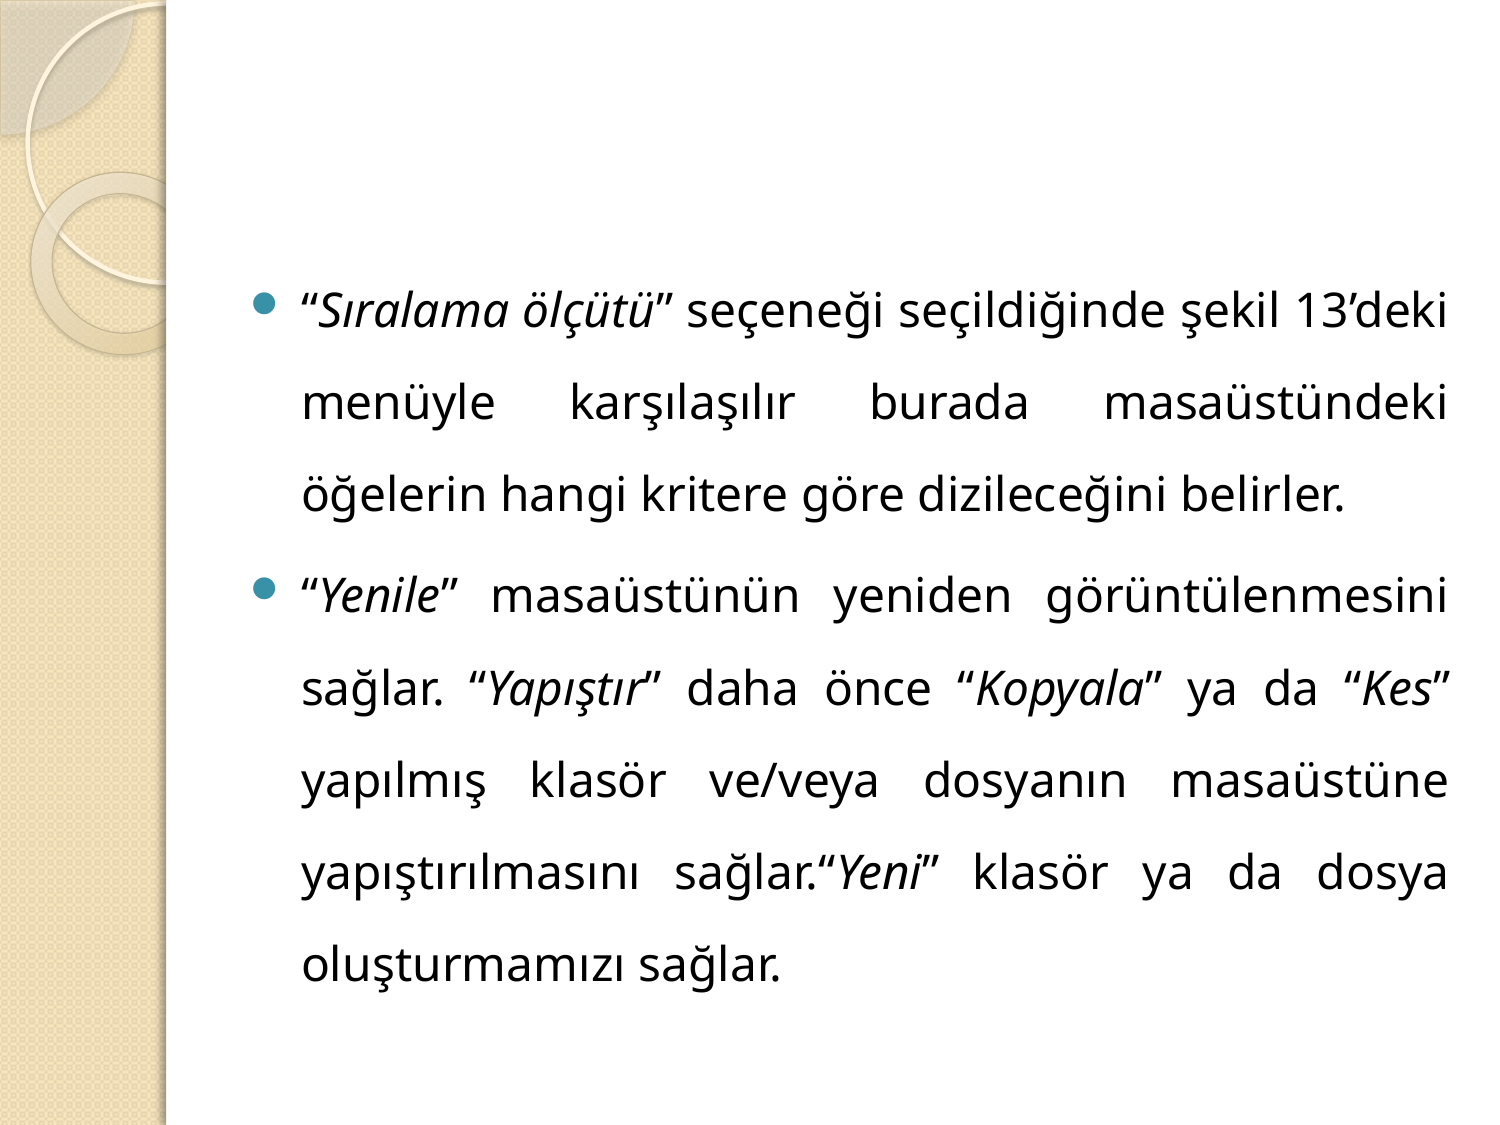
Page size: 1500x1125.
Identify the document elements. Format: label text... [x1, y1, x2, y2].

list “Sıralama ölçütü” seçeneği seçildiğinde şekil 13’deki menüyle karşılaşılır burada masaüstündeki öğelerin hangi kritere göre dizileceğini belirler. “Yenile” masaüstünün yeniden görüntülenmesini sağlar. “Yapıştır” daha önce “Kopyala” ya da “Kes” yapılmış klasör ve/veya dosyanın masaüstüne yapıştırılmasını sağlar.“Yeni” klasör ya da dosya oluşturmamızı sağlar. [235, 237, 1466, 1025]
